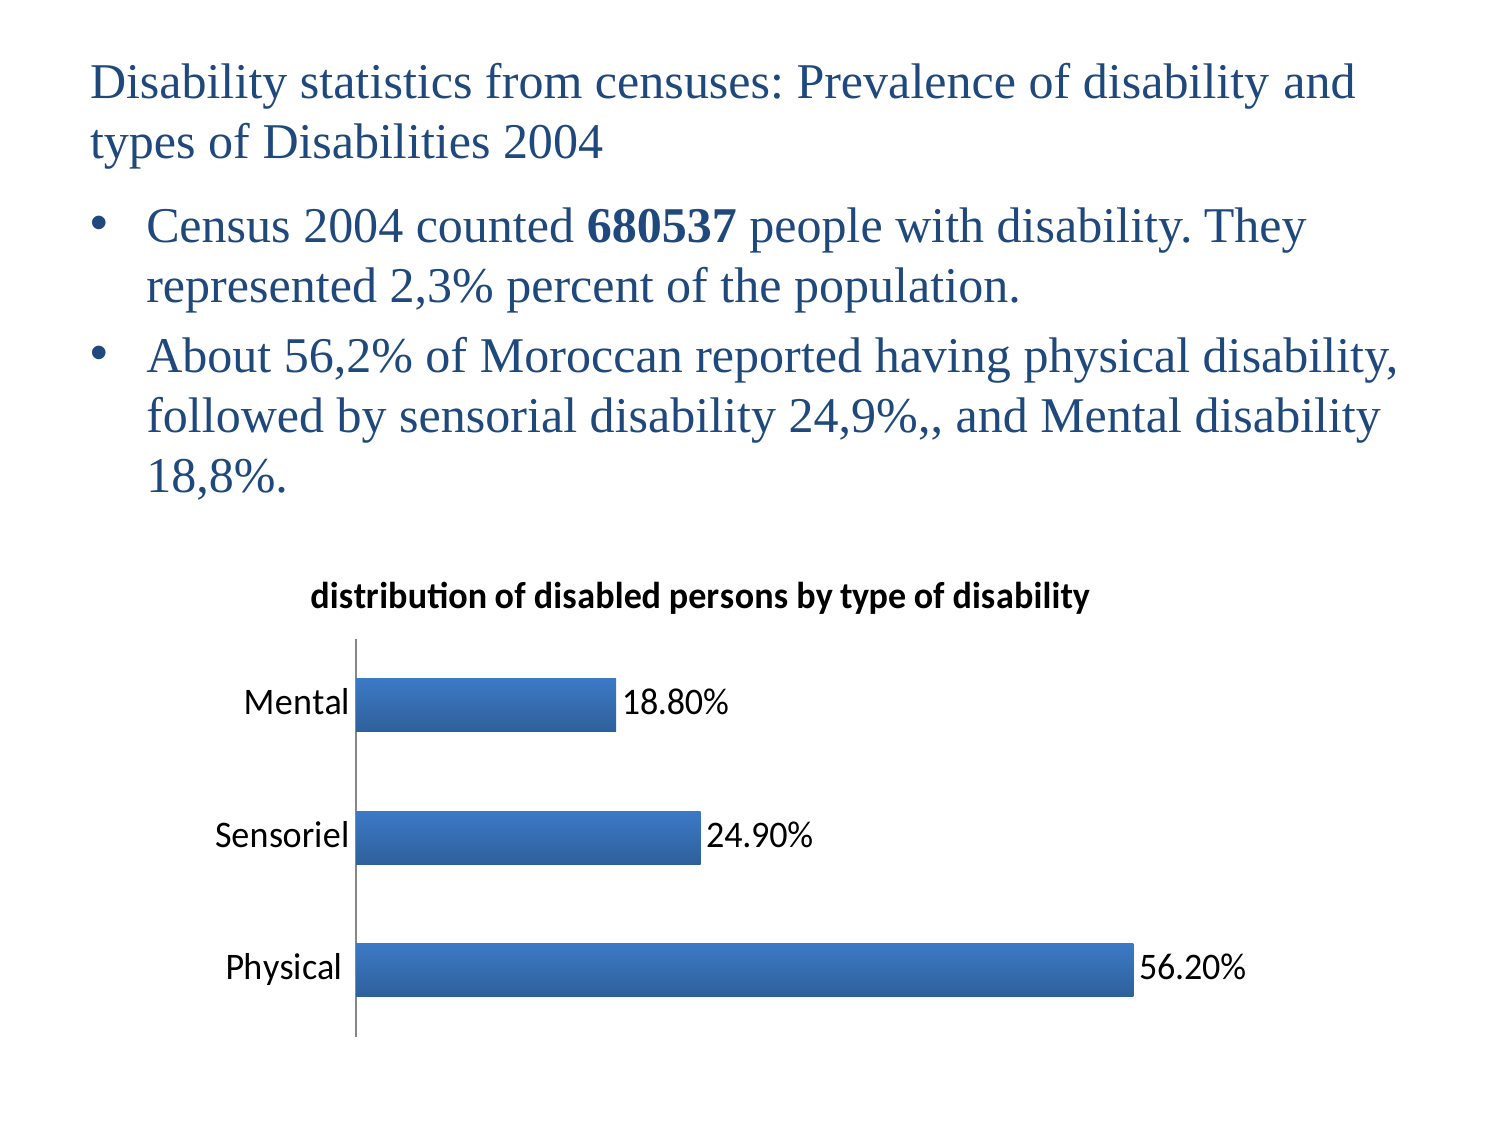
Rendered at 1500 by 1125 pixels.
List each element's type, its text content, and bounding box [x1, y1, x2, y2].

title Disability statistics from censuses: Prevalence of disability and types of Disabilities 2004 [73, 43, 1427, 235]
list Census 2004 counted 680537 people with disability. They represented 2,3% percent of the population. About 56,2% of Moroccan reported having physical disability, followed by sensorial disability 24,9%,, and Mental disability 18,8%. [75, 184, 1425, 1005]
chart [194, 550, 1247, 1048]
